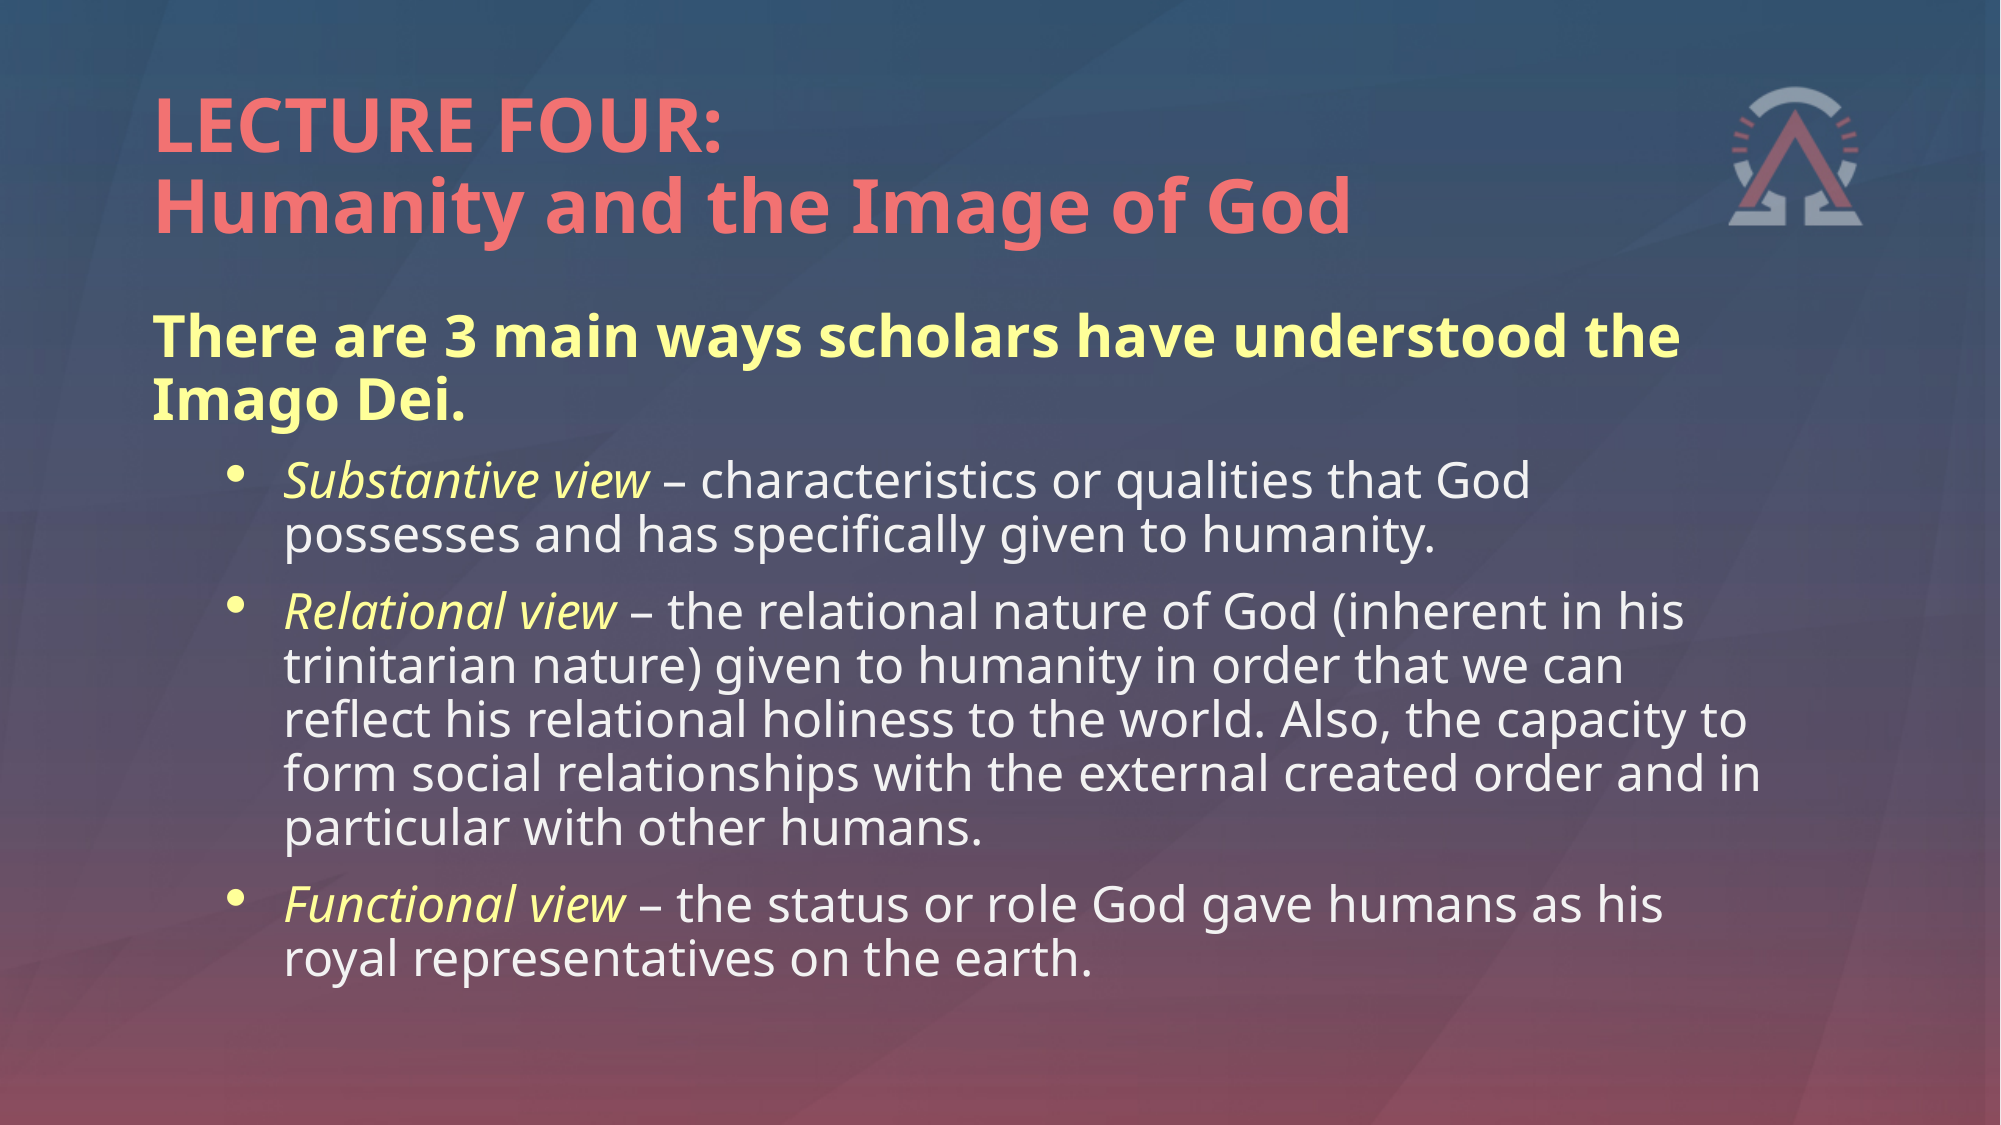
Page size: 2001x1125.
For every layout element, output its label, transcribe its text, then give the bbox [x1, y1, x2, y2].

list There are 3 main ways scholars have understood the Imago Dei. Substantive view – characteristics or qualities that God possesses and has specifically given to humanity. Relational view – the relational nature of God (inherent in his trinitarian nature) given to humanity in order that we can reflect his relational holiness to the world. Also, the capacity to form social relationships with the external created order and in particular with other humans. Functional view – the status or role God gave humans as his royal representatives on the earth. [137, 299, 1786, 1014]
title LECTURE FOUR: Humanity and the Image of God [137, 59, 1863, 278]
picture [0, 0, 2001, 1125]
